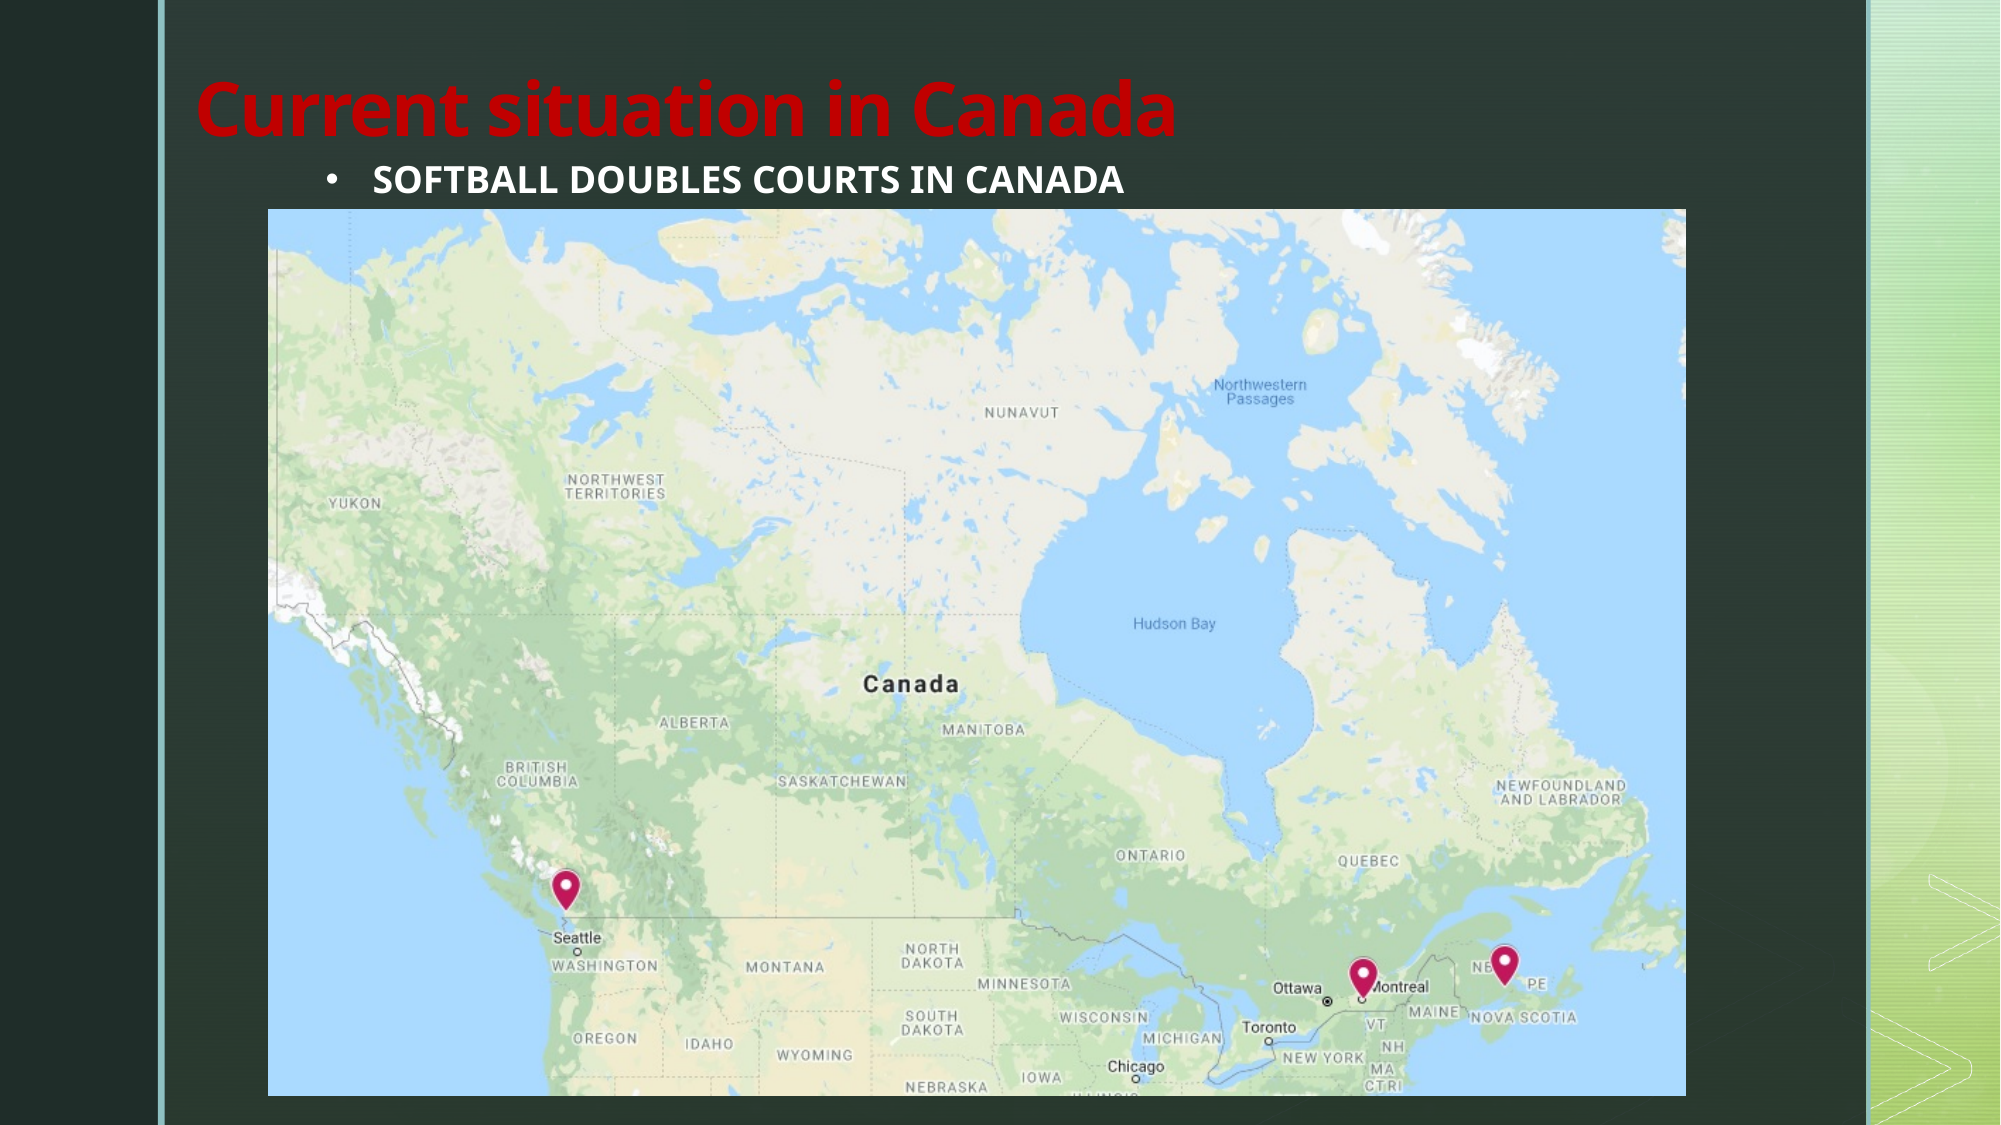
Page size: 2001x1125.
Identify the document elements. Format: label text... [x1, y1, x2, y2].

picture [268, 208, 1687, 1097]
text_box Current situation in Canada [187, 48, 1583, 170]
text_box SOFTBALL DOUBLES COURTS IN CANADA [318, 148, 1506, 208]
picture [1871, 0, 2001, 1125]
